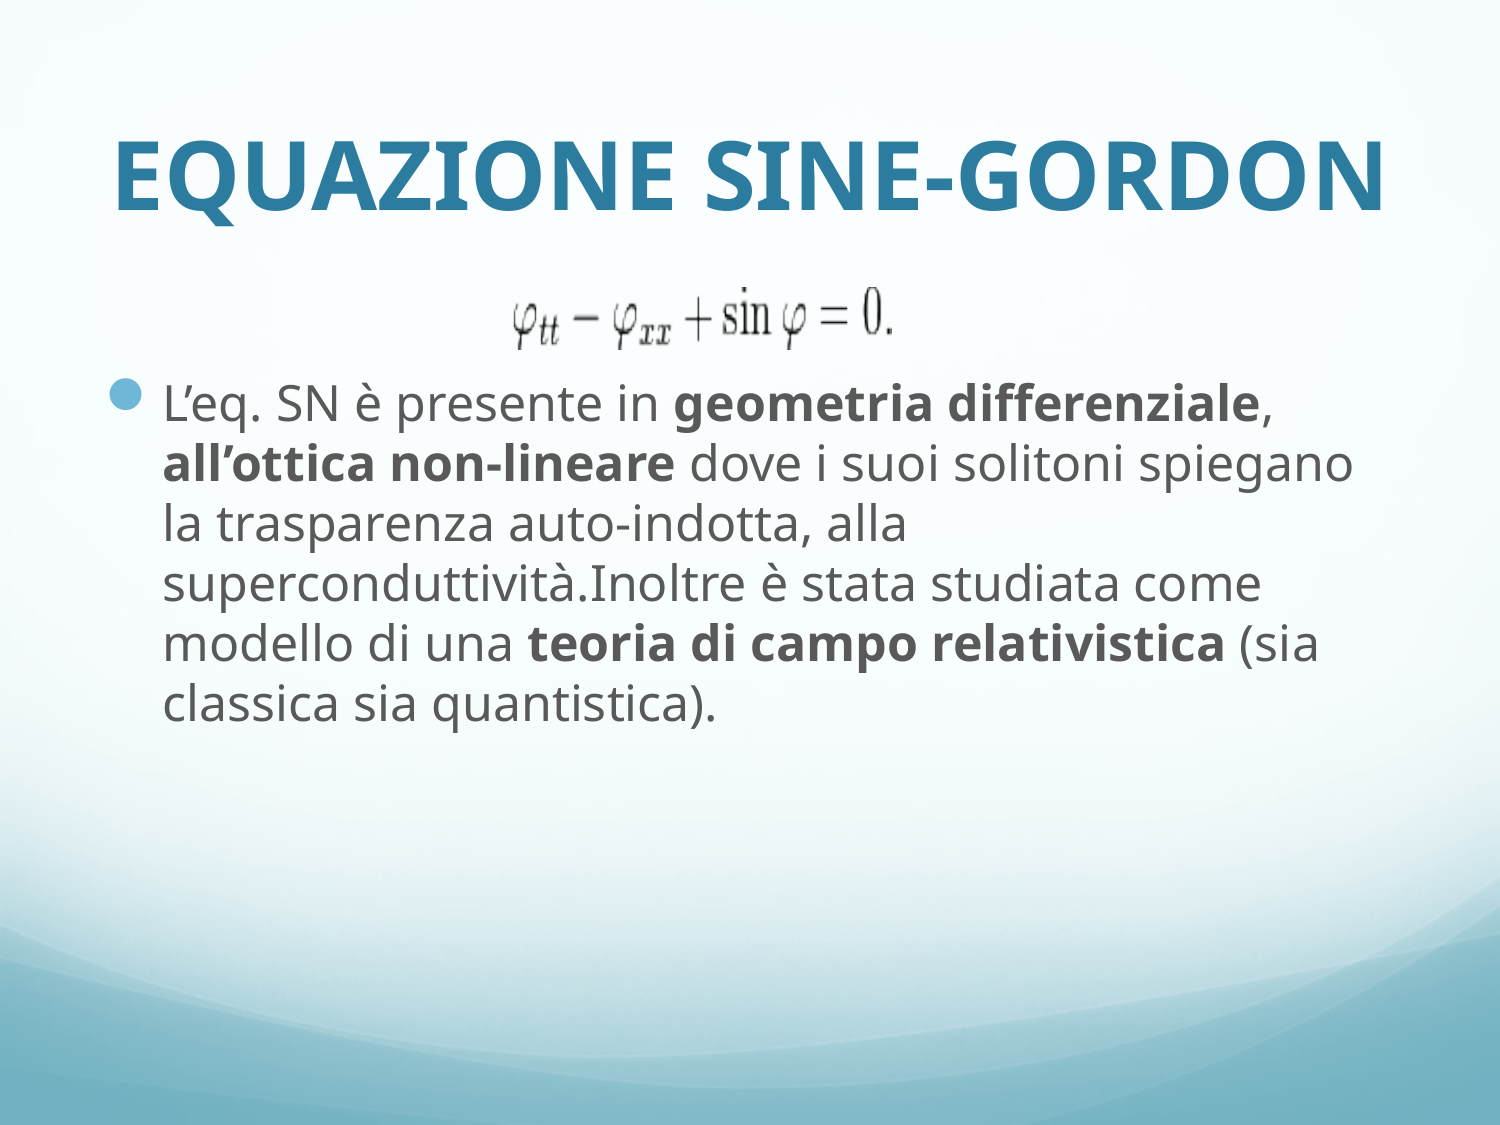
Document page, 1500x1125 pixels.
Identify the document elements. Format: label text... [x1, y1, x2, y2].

picture [511, 286, 893, 351]
list L’eq. SN è presente in geometria differenziale, all’ottica non-lineare dove i suoi solitoni spiegano la trasparenza auto-indotta, alla superconduttività.Inoltre è stata studiata come modello di una teoria di campo relativistica (sia classica sia quantistica). [90, 262, 1410, 975]
title EQUAZIONE SINE-GORDON [90, 17, 1410, 237]
